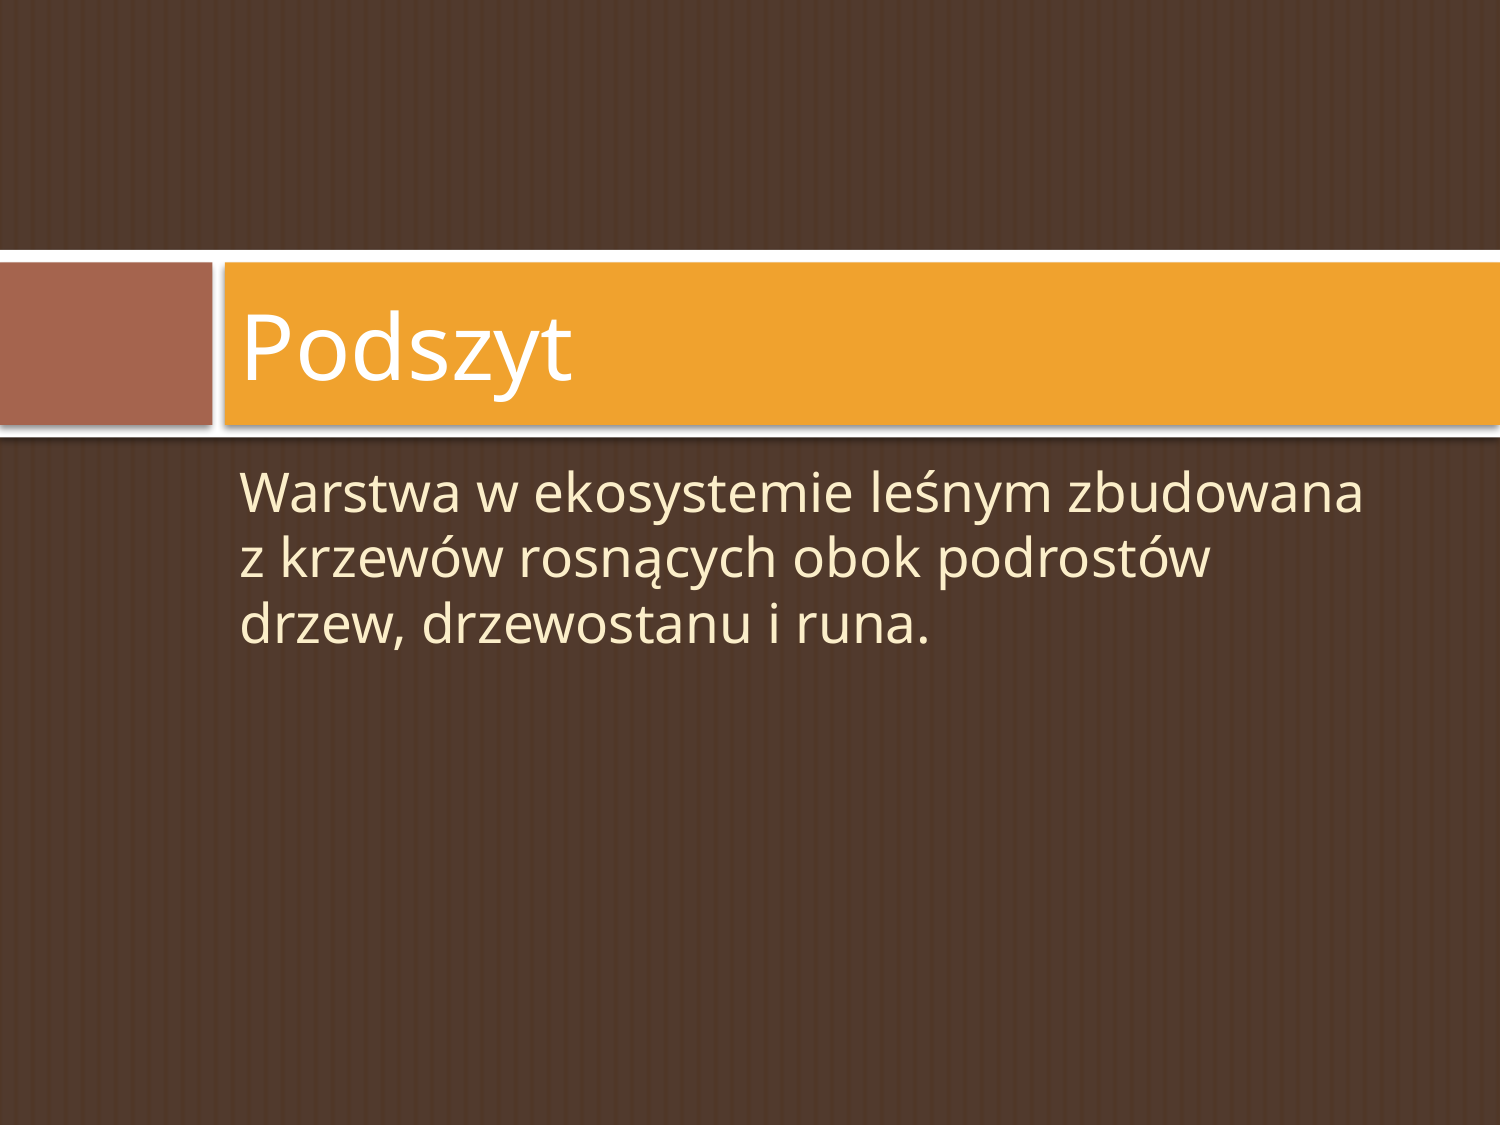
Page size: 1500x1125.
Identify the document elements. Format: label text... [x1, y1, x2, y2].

list Warstwa w ekosystemie leśnym zbudowana z krzewów rosnących obok podrostów drzew, drzewostanu i runa. [225, 450, 1394, 725]
title Podszyt [225, 262, 1475, 425]
